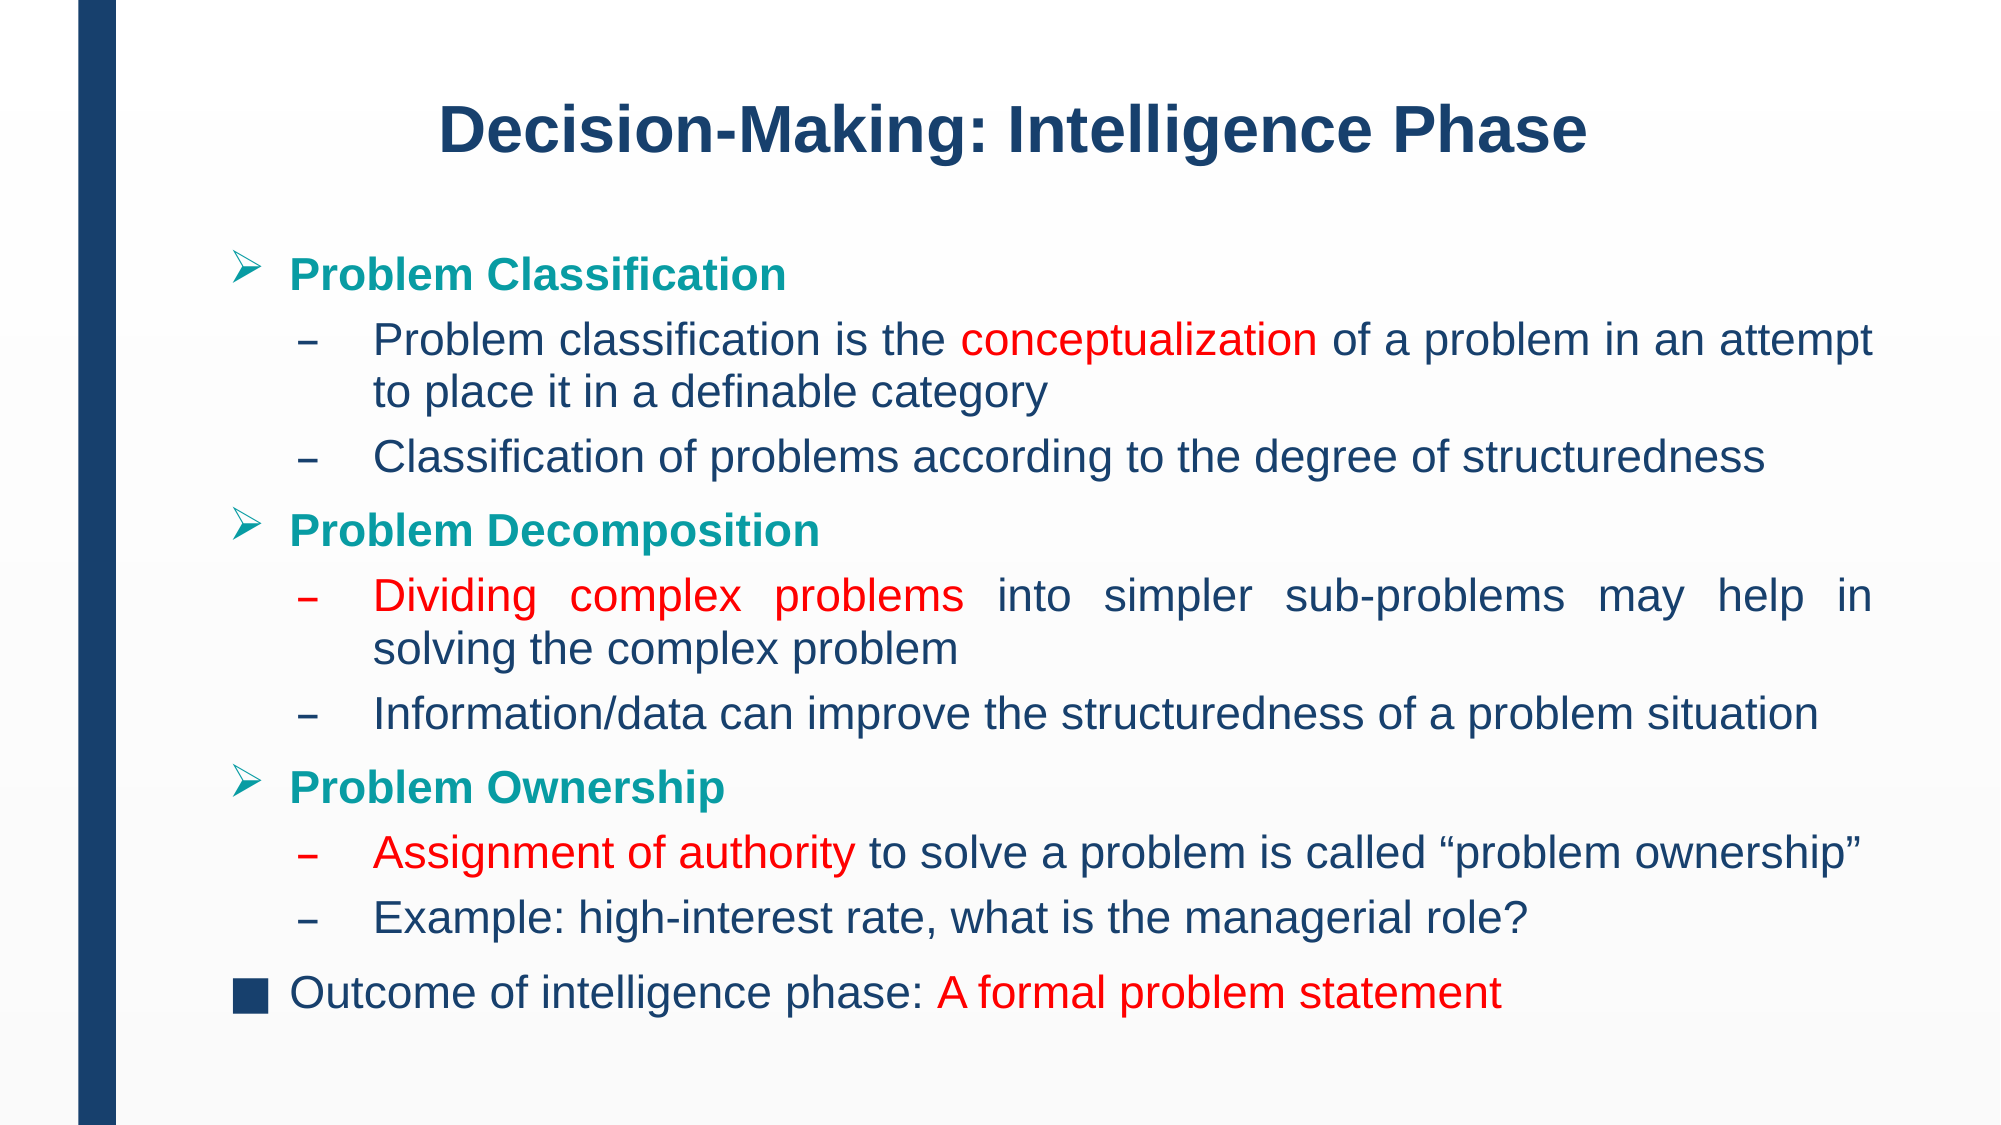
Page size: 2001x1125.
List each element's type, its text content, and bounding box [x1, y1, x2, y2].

title Decision-Making: Intelligence Phase [228, 87, 1800, 215]
list Problem Classification Problem classification is the conceptualization of a problem in an attempt to place it in a definable category Classification of problems according to the degree of structuredness Problem Decomposition Dividing complex problems into simpler sub-problems may help in solving the complex problem Information/data can improve the structuredness of a problem situation Problem Ownership Assignment of authority to solve a problem is called “problem ownership” Example: high-interest rate, what is the managerial role? Outcome of intelligence phase: A formal problem statement [213, 240, 1889, 1076]
